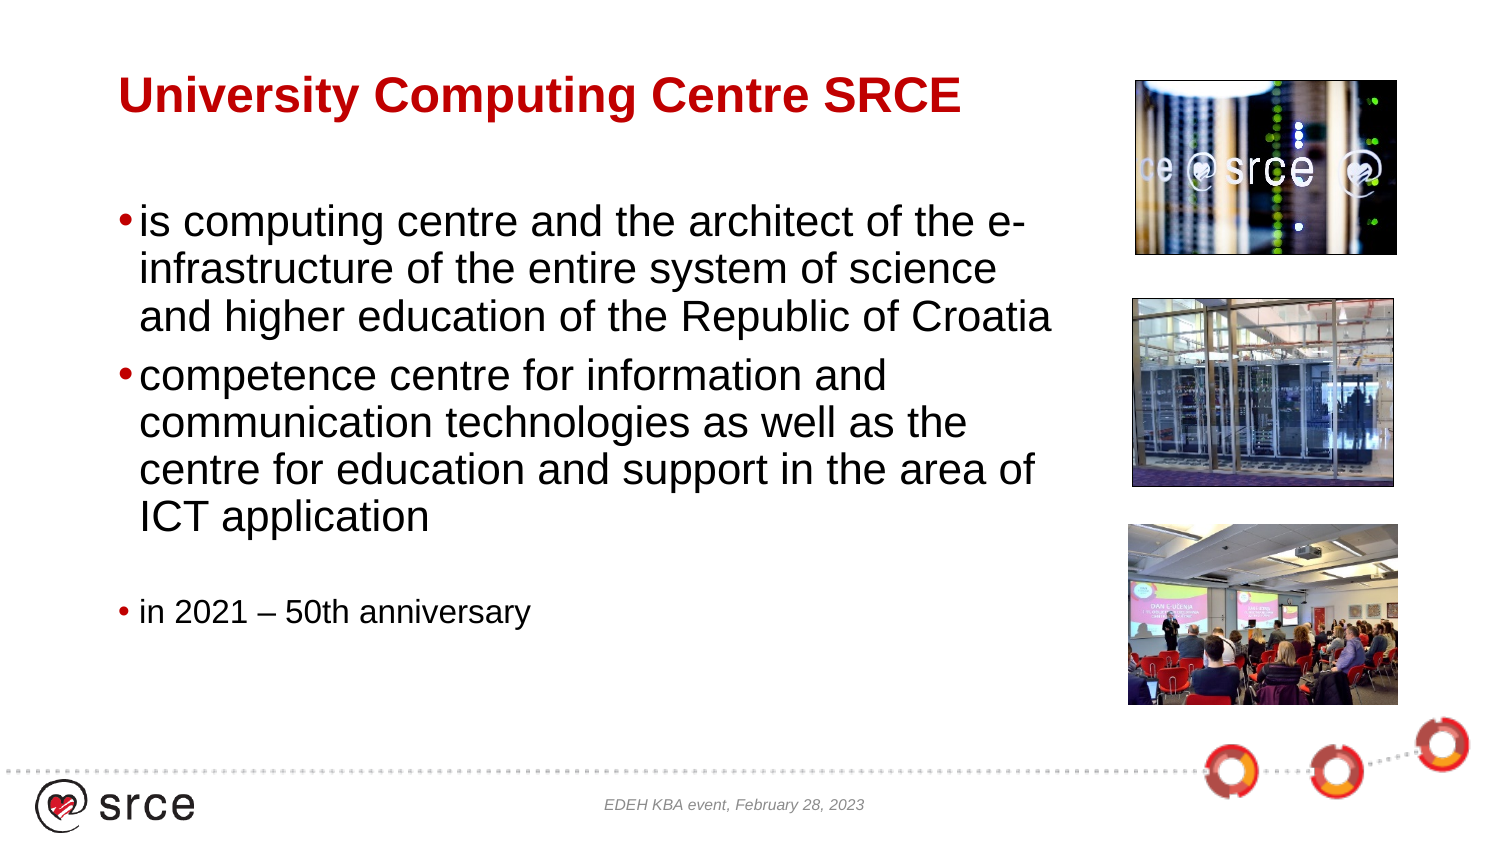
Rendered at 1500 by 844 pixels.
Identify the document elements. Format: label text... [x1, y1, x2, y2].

picture [1131, 298, 1394, 487]
footer EDEH KBA event, February 28, 2023 [260, 781, 1209, 826]
title University Computing Centre SRCE [103, 44, 1397, 208]
picture [1135, 80, 1397, 255]
picture [0, 524, 1487, 833]
list is computing centre and the architect of the e-infrastructure of the entire system of science and higher education of the Republic of Croatia competence centre for information and communication technologies as well as the centre for education and support in the area of ICT application in 2021 – 50th anniversary [103, 191, 1090, 760]
